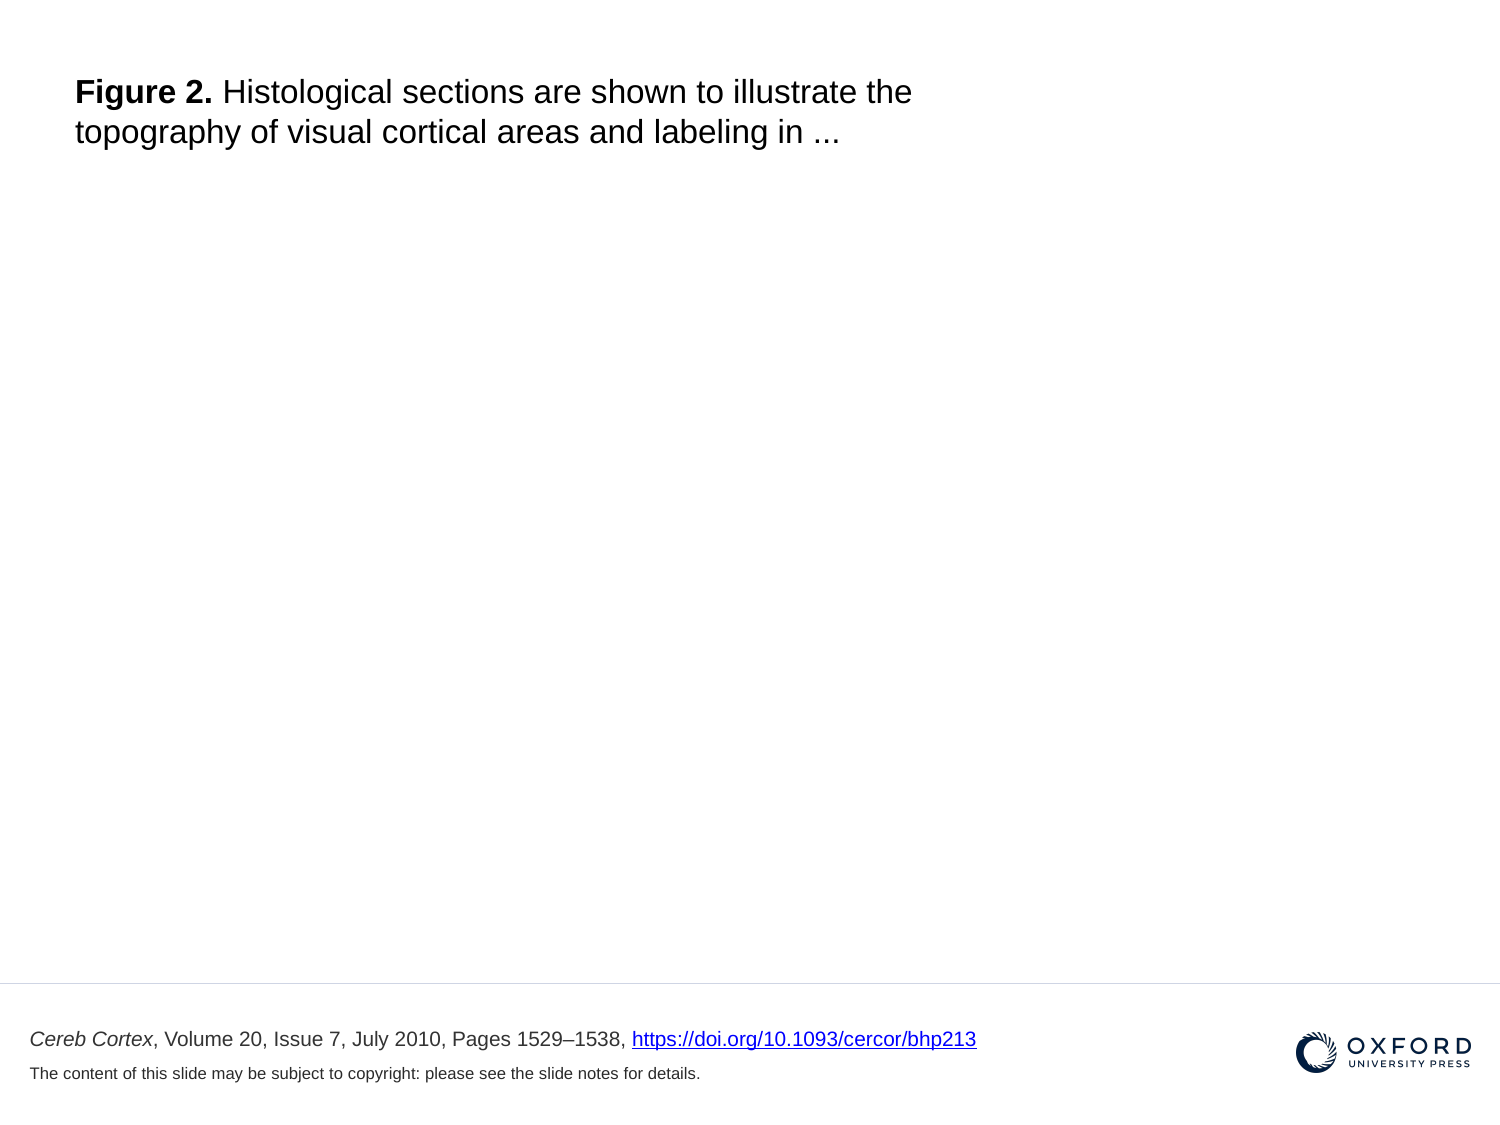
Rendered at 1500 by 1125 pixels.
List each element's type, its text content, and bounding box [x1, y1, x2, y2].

footer Cereb Cortex, Volume 20, Issue 7, July 2010, Pages 1529–1538, https://doi.org/10.1093/cercor/bhp213 The content of this slide may be subject to copyright: please see the slide notes for details. [0, 983, 1260, 1125]
title Figure 2. Histological sections are shown to illustrate the topography of visual cortical areas and labeling in ... [75, 69, 1078, 171]
picture [1296, 1032, 1471, 1073]
